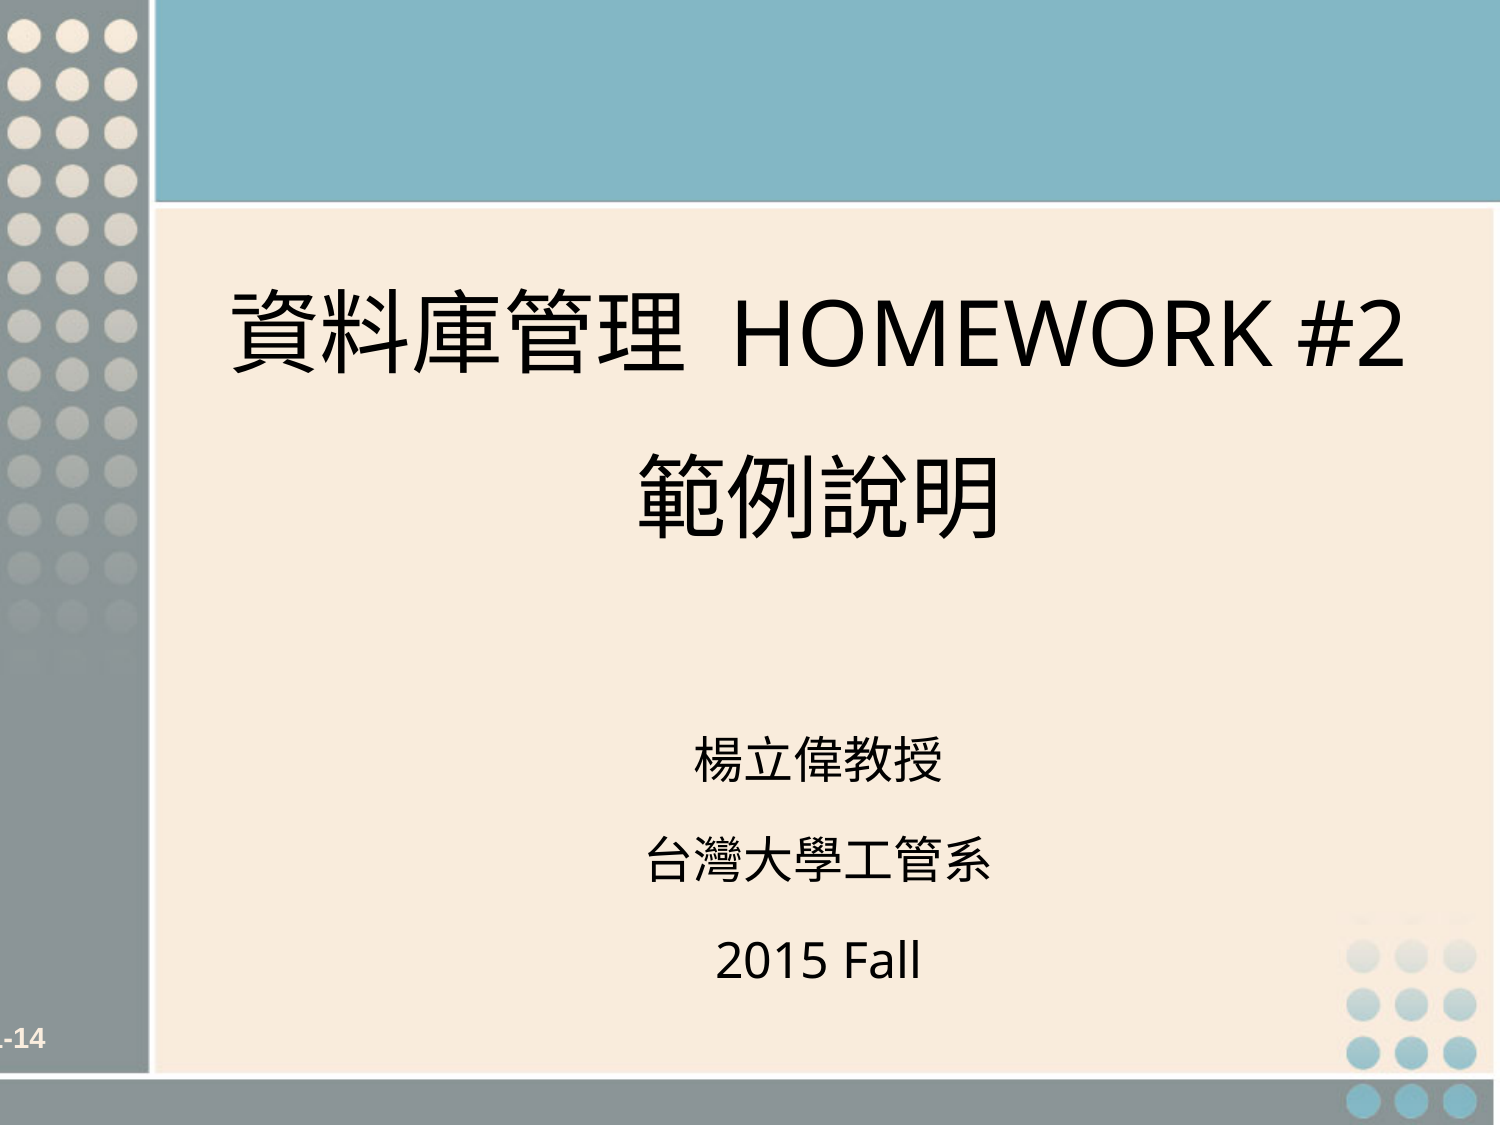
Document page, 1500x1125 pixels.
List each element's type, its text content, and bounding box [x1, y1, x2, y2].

title 資料庫管理 Homework #2 範例說明 [174, 212, 1463, 599]
list 楊立偉教授 台灣大學工管系 2015 Fall [174, 691, 1463, 938]
picture [0, 0, 1500, 1125]
